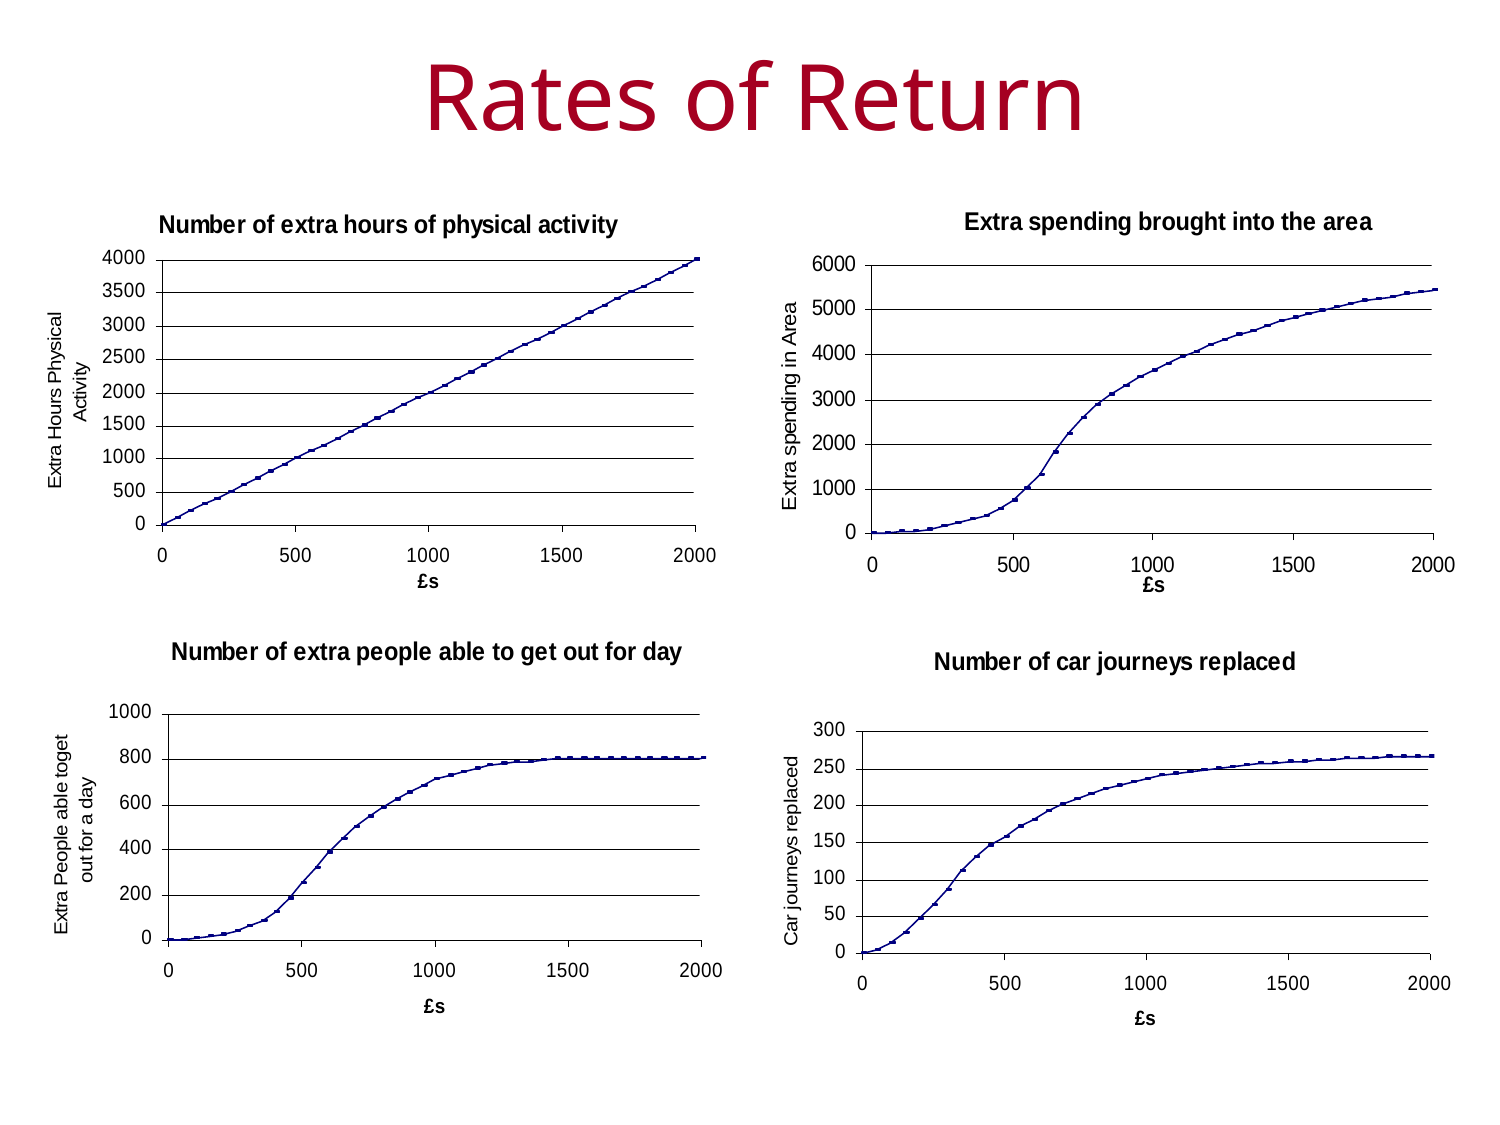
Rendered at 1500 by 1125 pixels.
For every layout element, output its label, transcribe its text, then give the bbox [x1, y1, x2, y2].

title Rates of Return [41, 0, 1469, 182]
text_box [23, 184, 1482, 1048]
